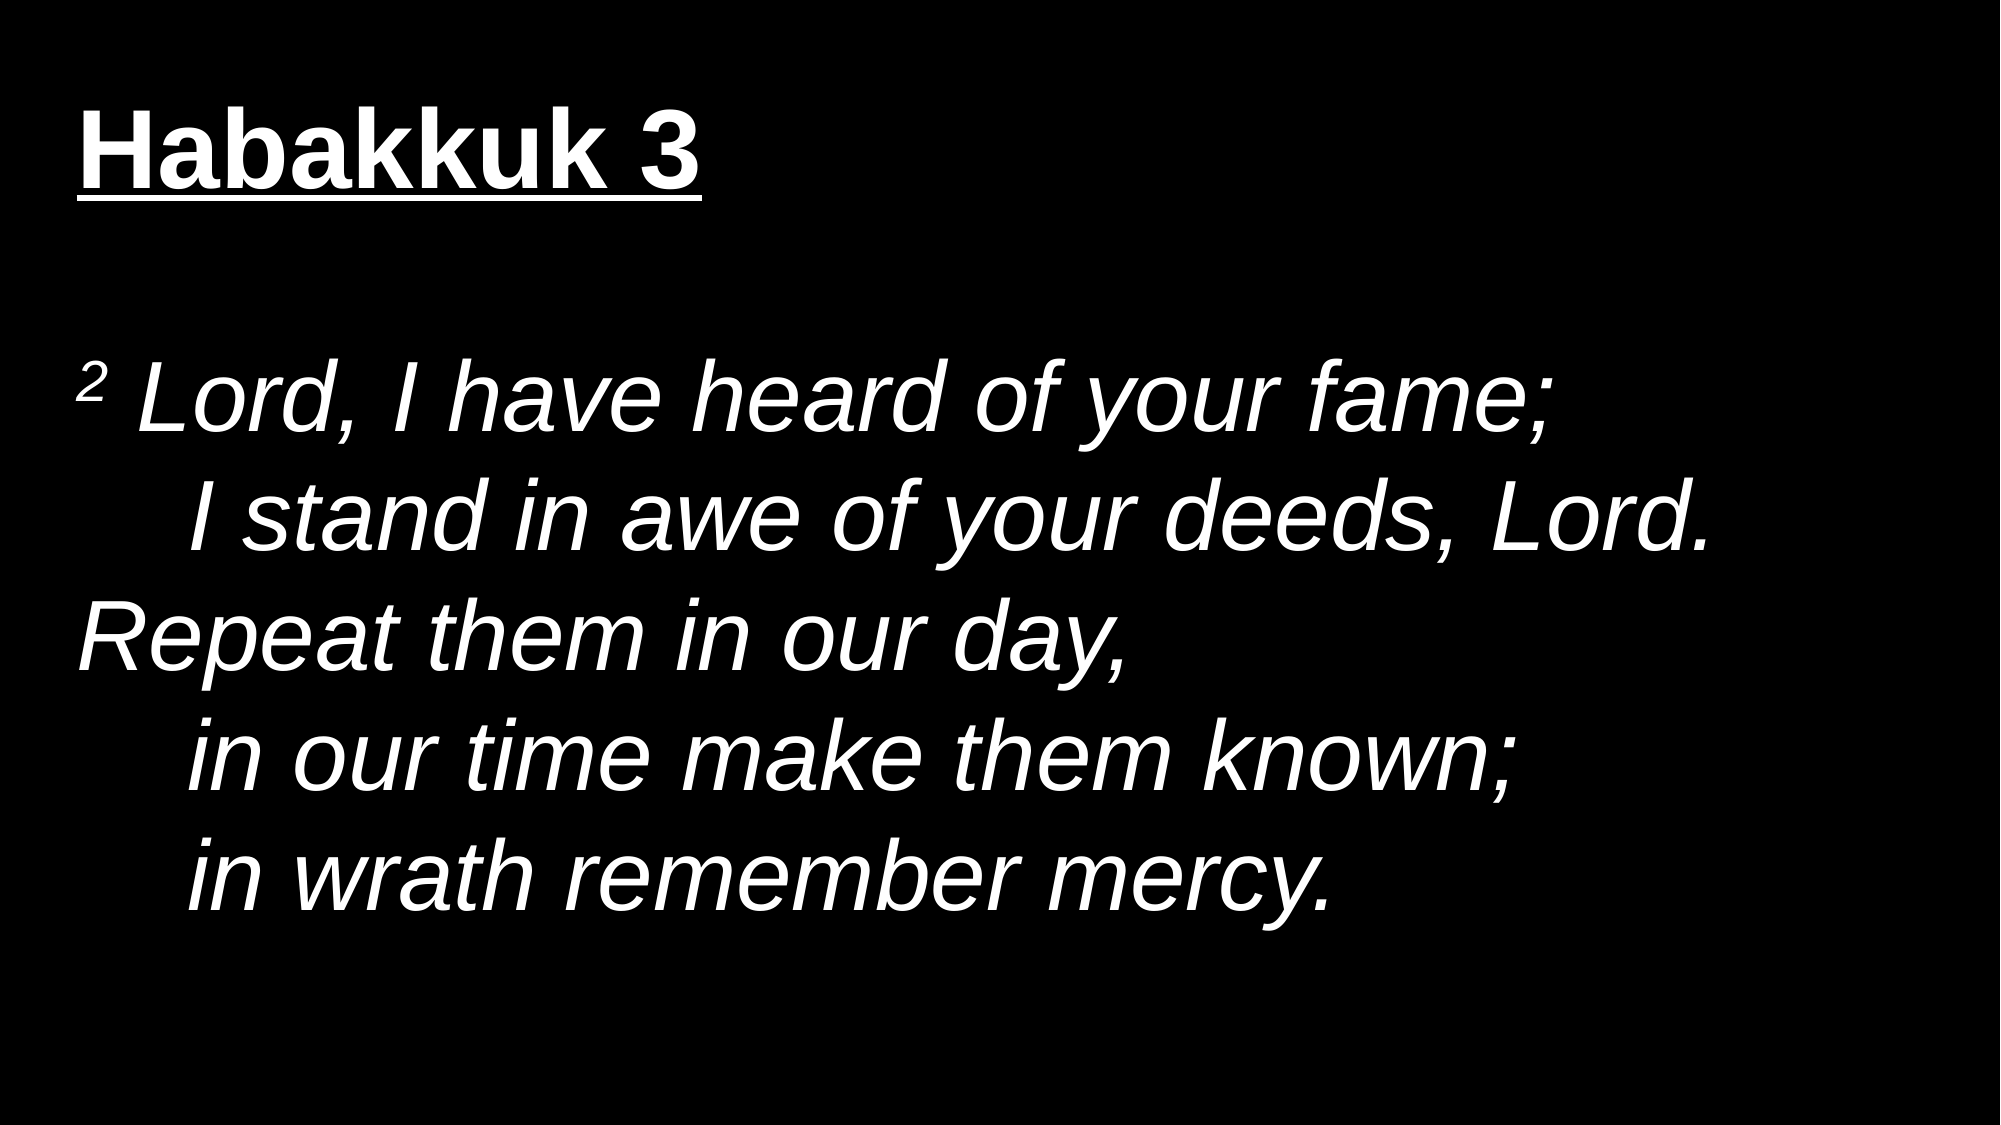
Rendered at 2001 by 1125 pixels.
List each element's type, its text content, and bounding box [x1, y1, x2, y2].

text_box Habakkuk 3 2 Lord, I have heard of your fame; I stand in awe of your deeds, Lord. Repeat them in our day, in our time make them known; in wrath remember mercy. [61, 68, 1954, 939]
